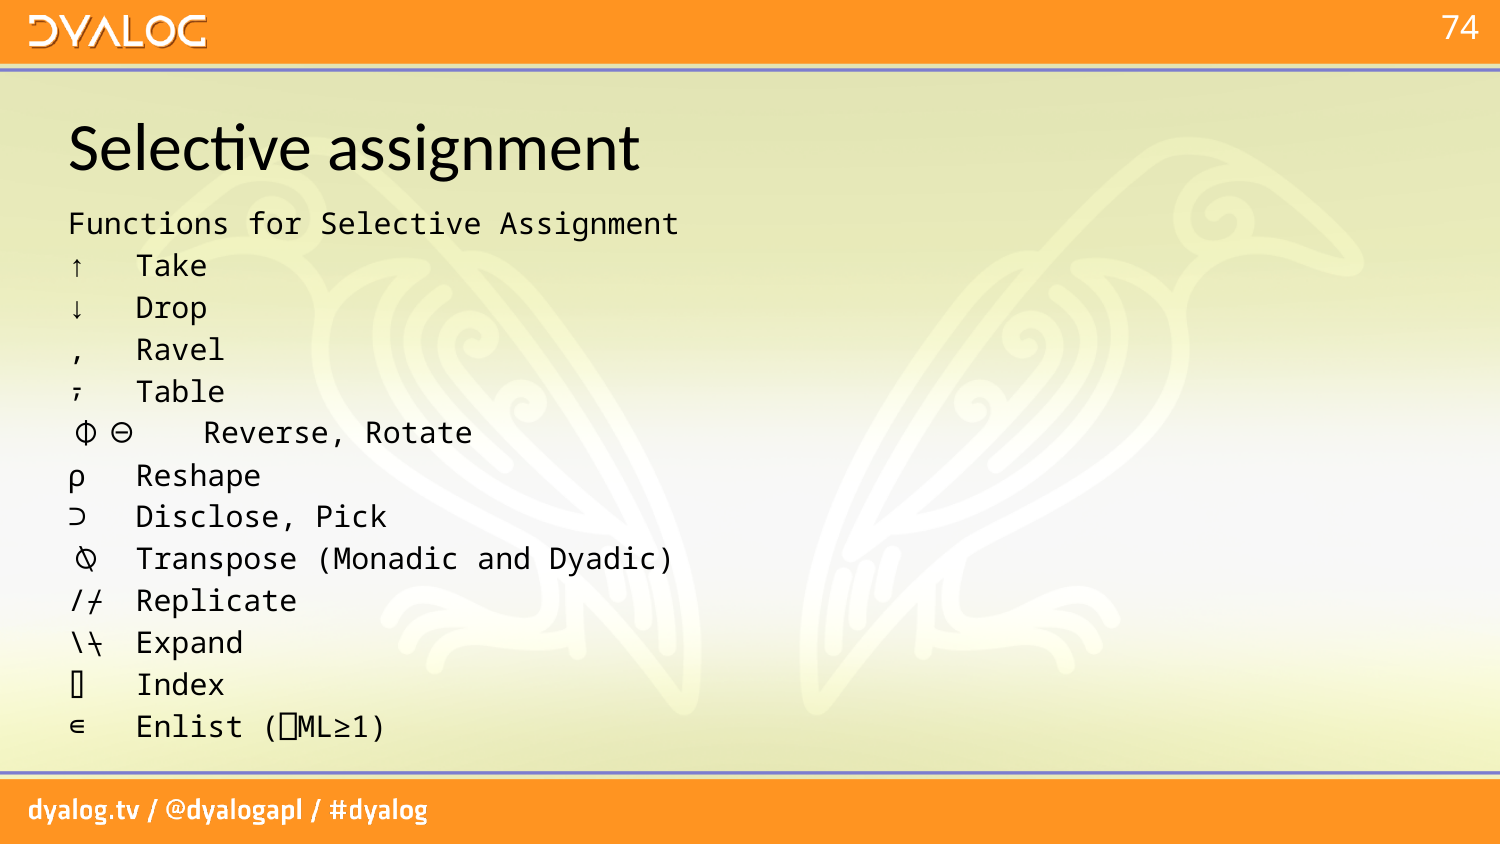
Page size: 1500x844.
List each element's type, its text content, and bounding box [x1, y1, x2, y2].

list Functions for Selective Assignment ↑ Take ↓ Drop , Ravel ⍪ Table ⌽⊖ Reverse, Rotate ⍴ Reshape ⊃ Disclose, Pick ⍉ Transpose (Monadic and Dyadic) /⌿ Replicate \⍀ Expand ⌷ Index ∊ Enlist (⎕ML≥1) [53, 196, 1425, 754]
title Selective assignment [53, 94, 1425, 192]
picture [0, 0, 1500, 844]
